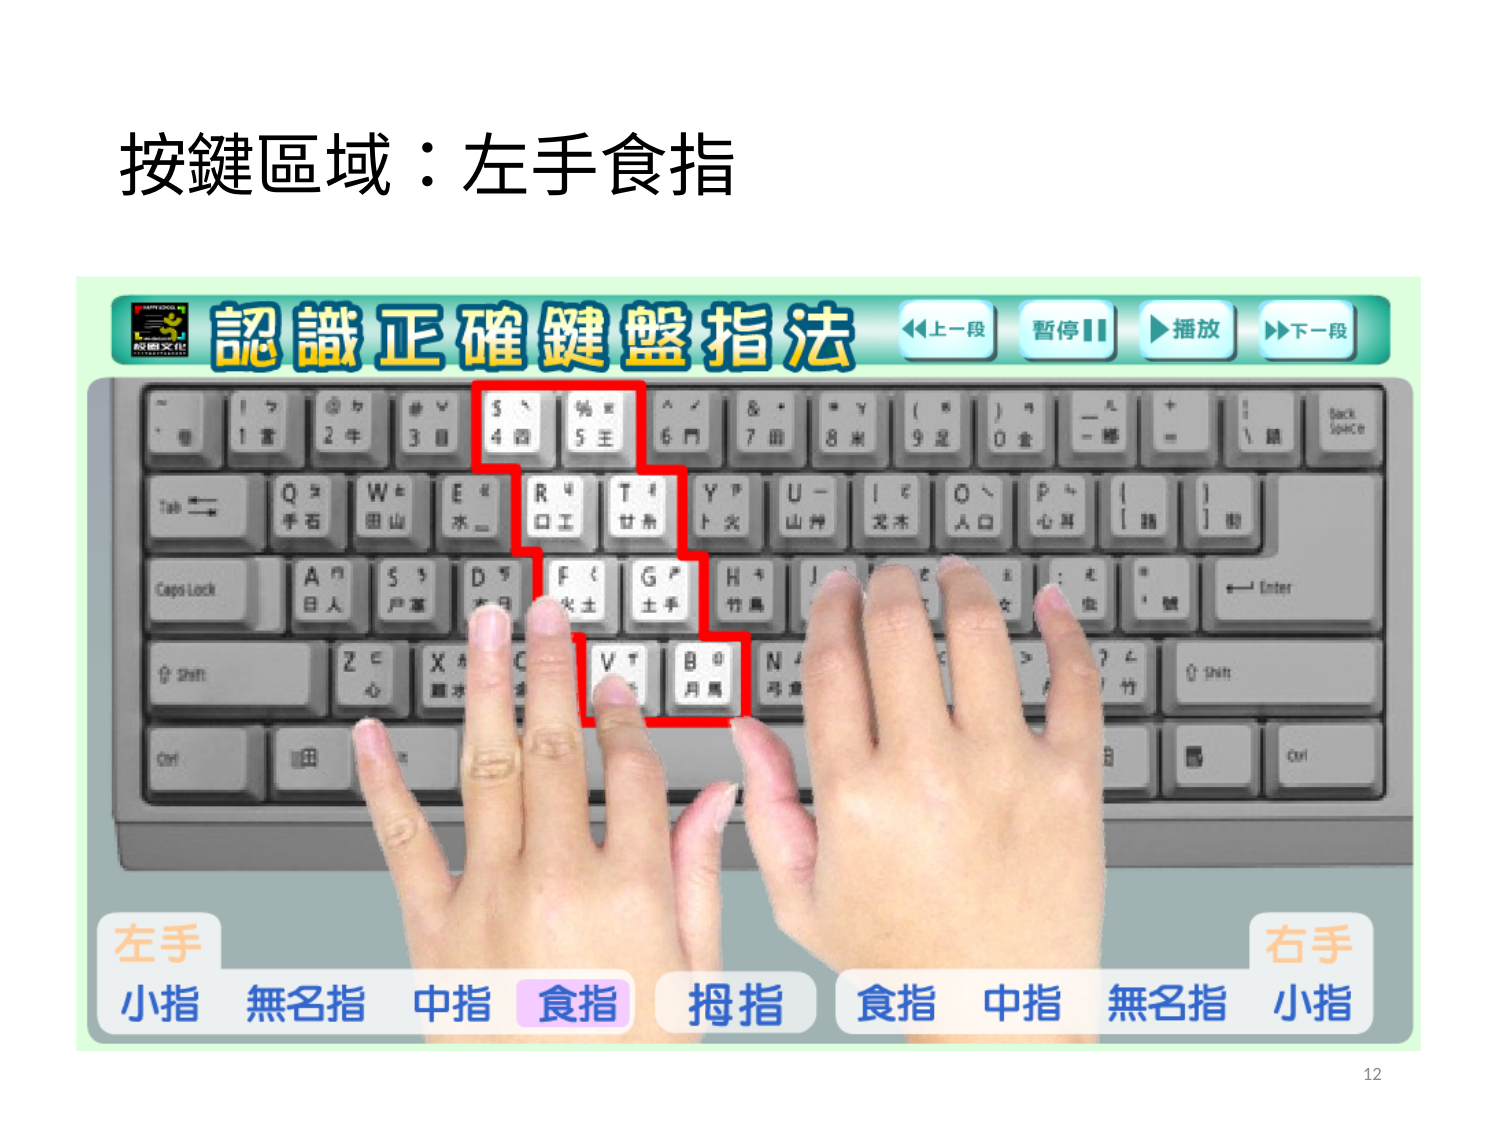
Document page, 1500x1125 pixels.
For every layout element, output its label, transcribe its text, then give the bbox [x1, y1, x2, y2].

title 按鍵區域：左手食指 [103, 59, 1397, 274]
slide_number 12 [1059, 1051, 1397, 1103]
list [74, 274, 1425, 1051]
